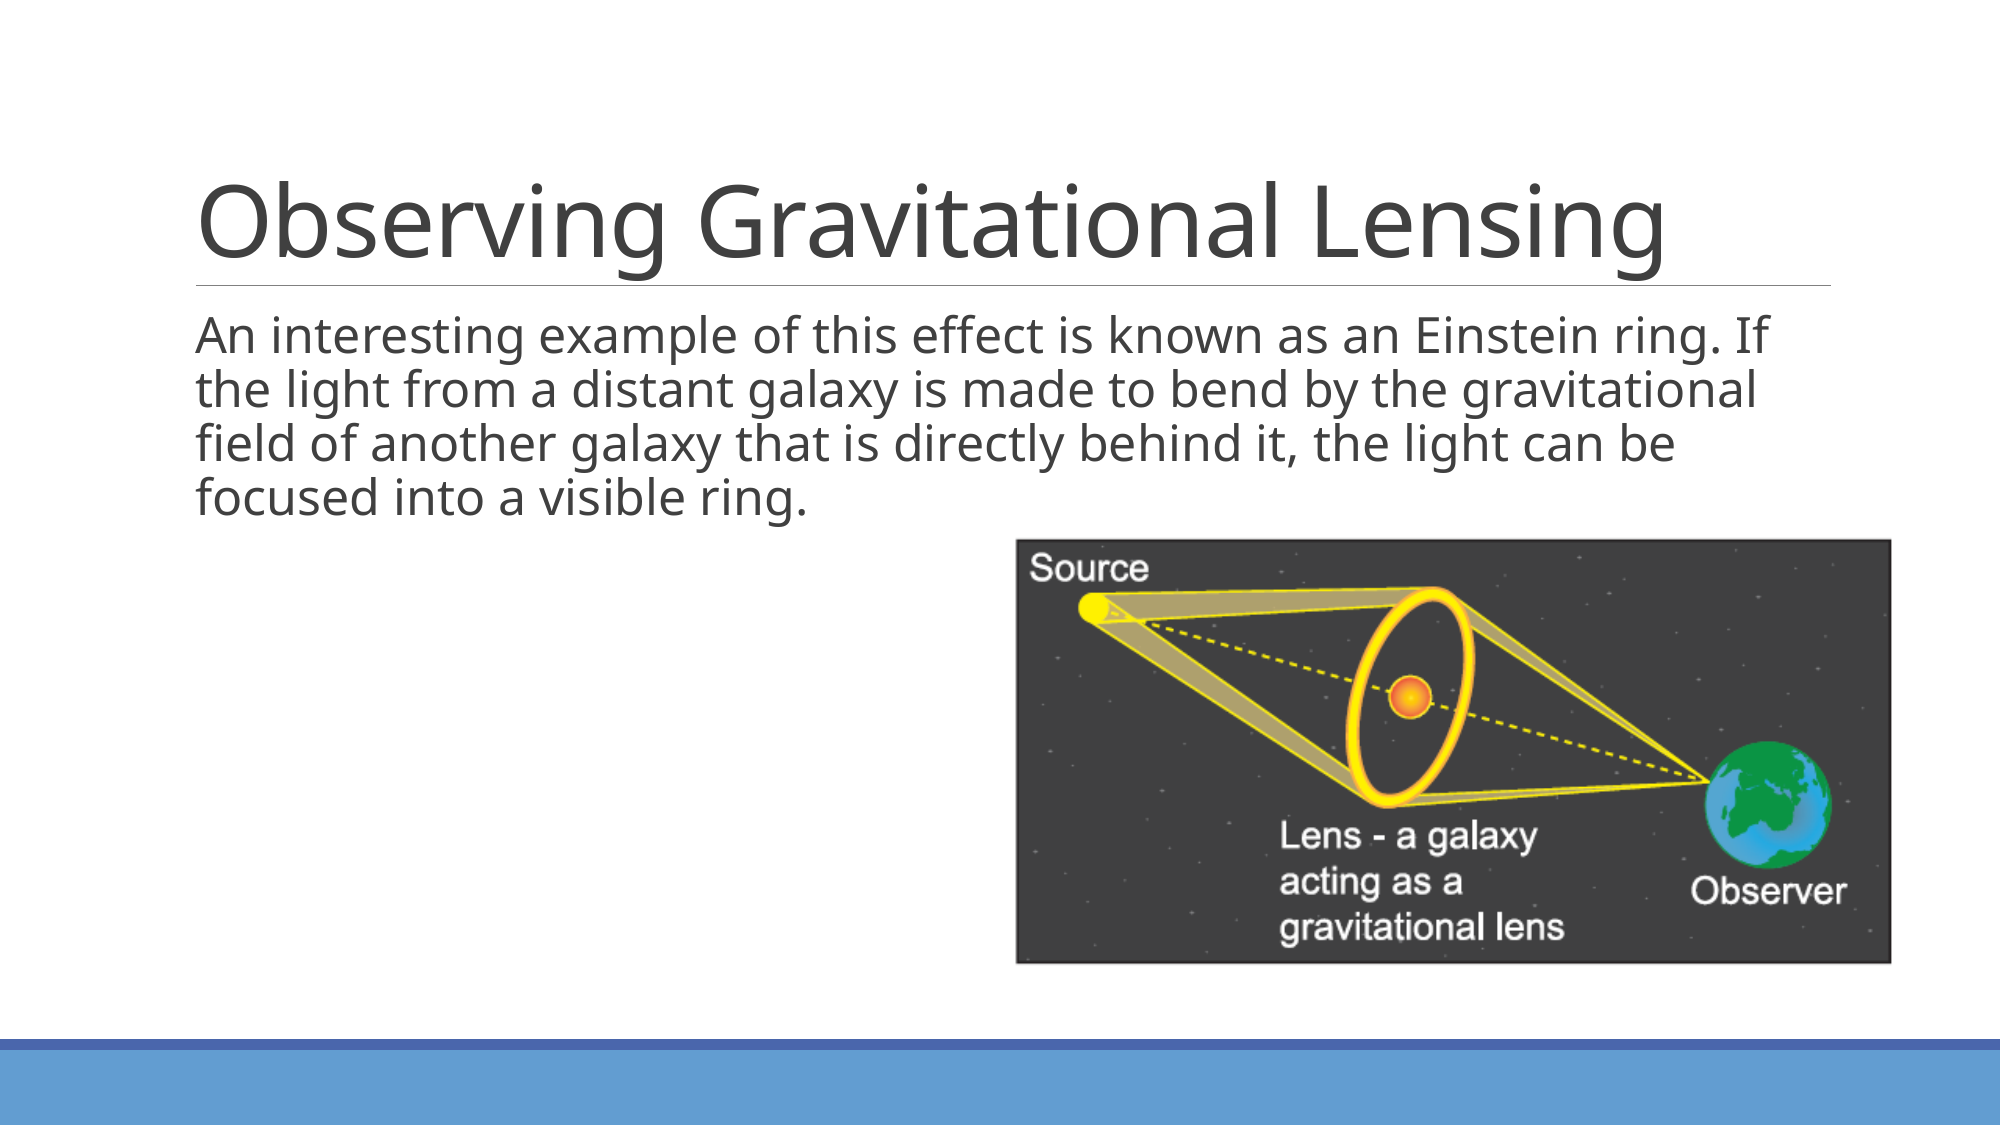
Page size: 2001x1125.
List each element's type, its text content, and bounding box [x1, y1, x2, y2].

picture [1004, 531, 1901, 982]
list An interesting example of this effect is known as an Einstein ring. If the light from a distant galaxy is made to bend by the gravitational field of another galaxy that is directly behind it, the light can be focused into a visible ring. [180, 302, 1830, 963]
title Observing Gravitational Lensing [180, 47, 1830, 285]
